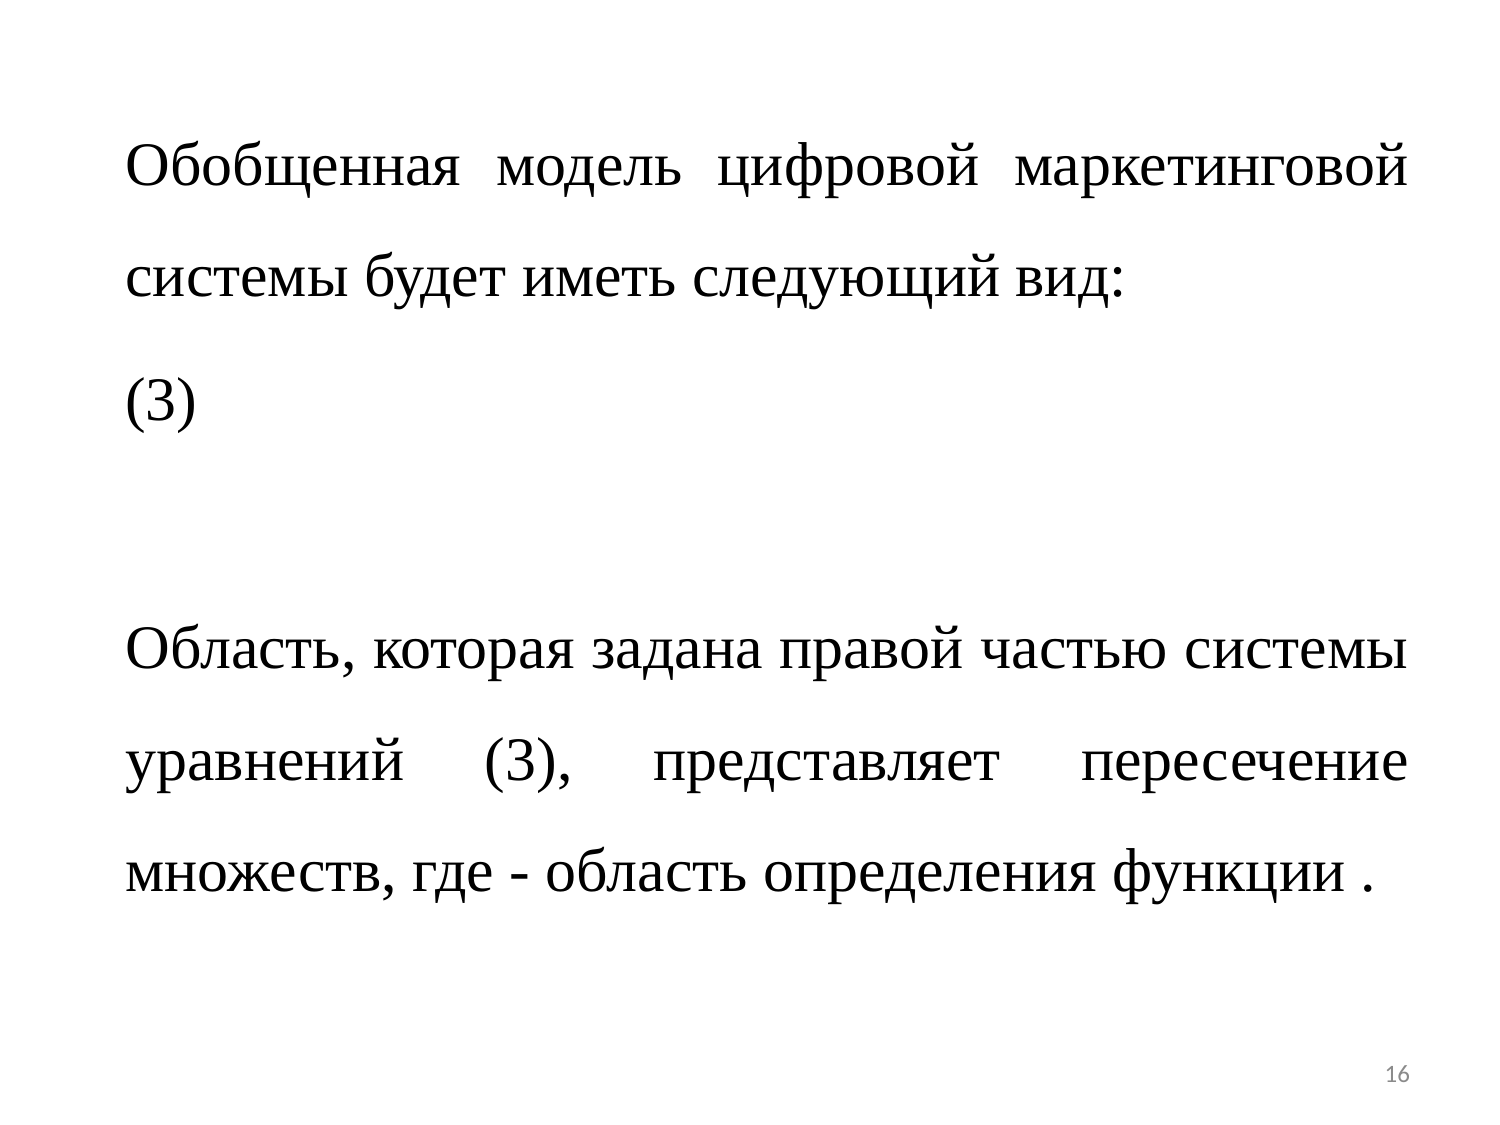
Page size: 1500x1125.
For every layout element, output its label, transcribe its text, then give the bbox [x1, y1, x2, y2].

slide_number 16 [1074, 1042, 1425, 1103]
